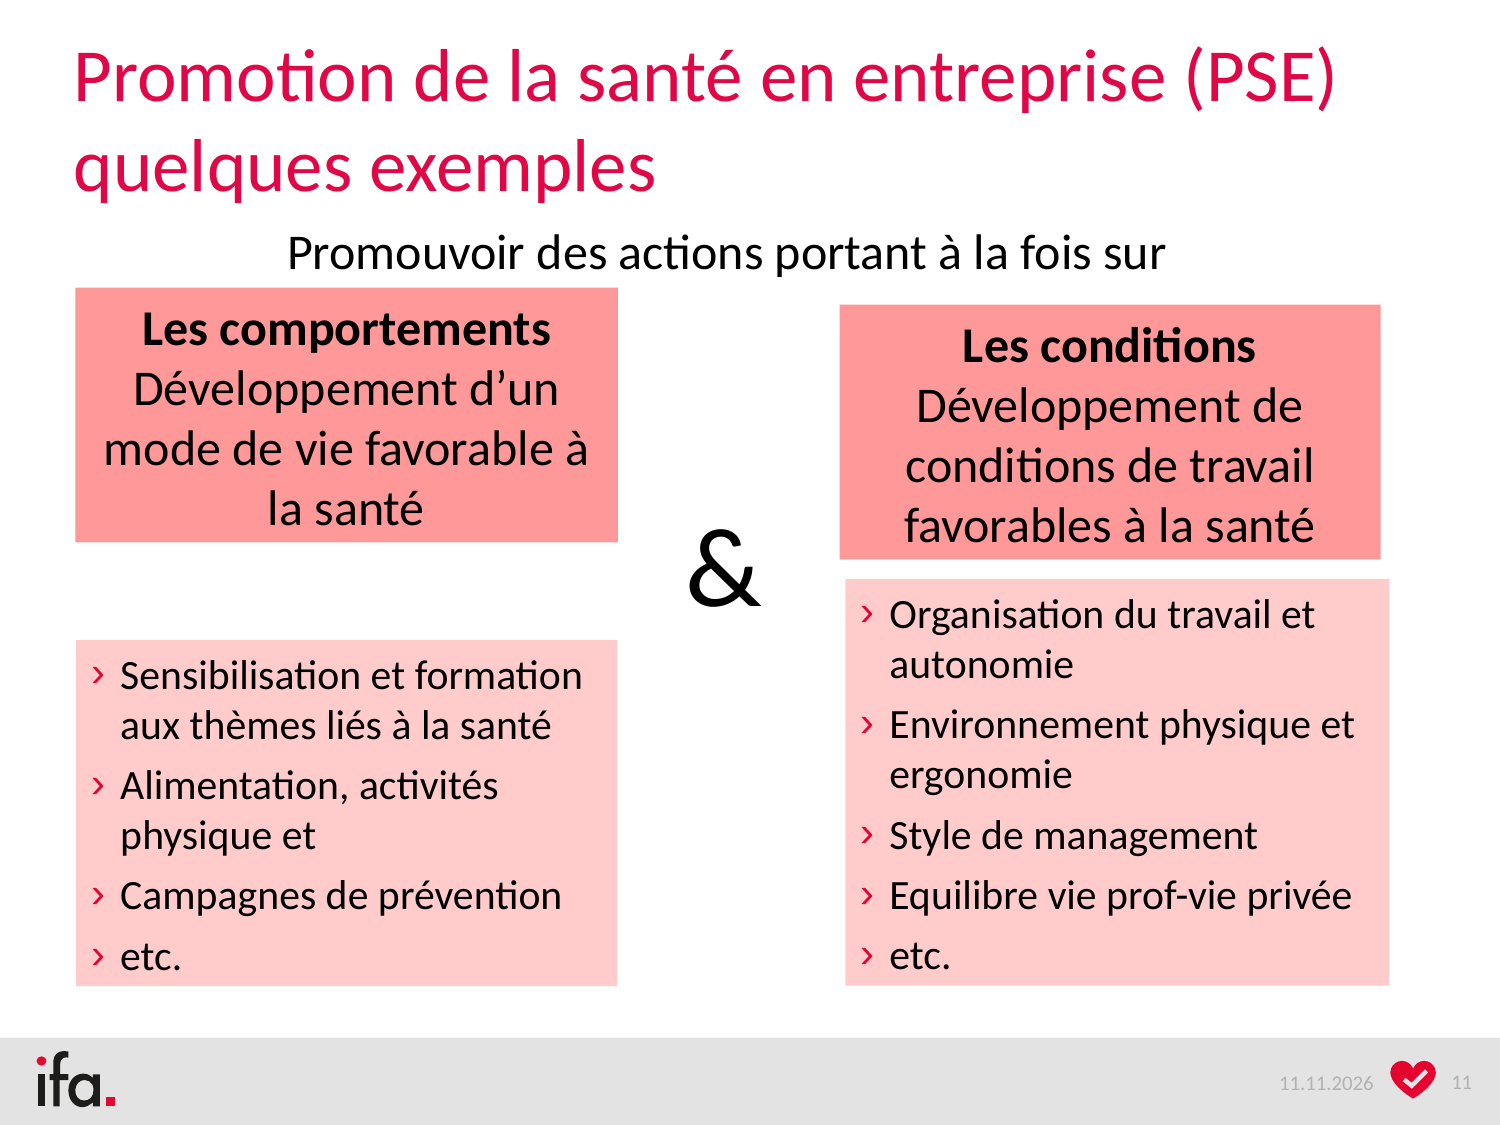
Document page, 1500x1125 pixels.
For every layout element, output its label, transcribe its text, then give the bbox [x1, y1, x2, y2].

text_box Les comportements Développement d’un mode de vie favorable à la santé [75, 287, 618, 543]
text_box Promotion de la santé en entreprise (PSE) quelques exemples [73, 26, 1456, 144]
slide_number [1243, 1070, 1374, 1094]
text_box Promouvoir des actions portant à la fois sur [73, 211, 1381, 287]
text_box Les conditions Développement de conditions de travail favorables à la santé [839, 304, 1381, 560]
slide_number 11 [1423, 1068, 1473, 1094]
text_box Organisation du travail et autonomie Environnement physique et ergonomie Style de management Equilibre vie prof-vie privée etc. [845, 579, 1390, 986]
text_box & [671, 486, 778, 637]
text_box Sensibilisation et formation aux thèmes liés à la santé Alimentation, activités physique et Campagnes de prévention etc. [76, 640, 618, 987]
